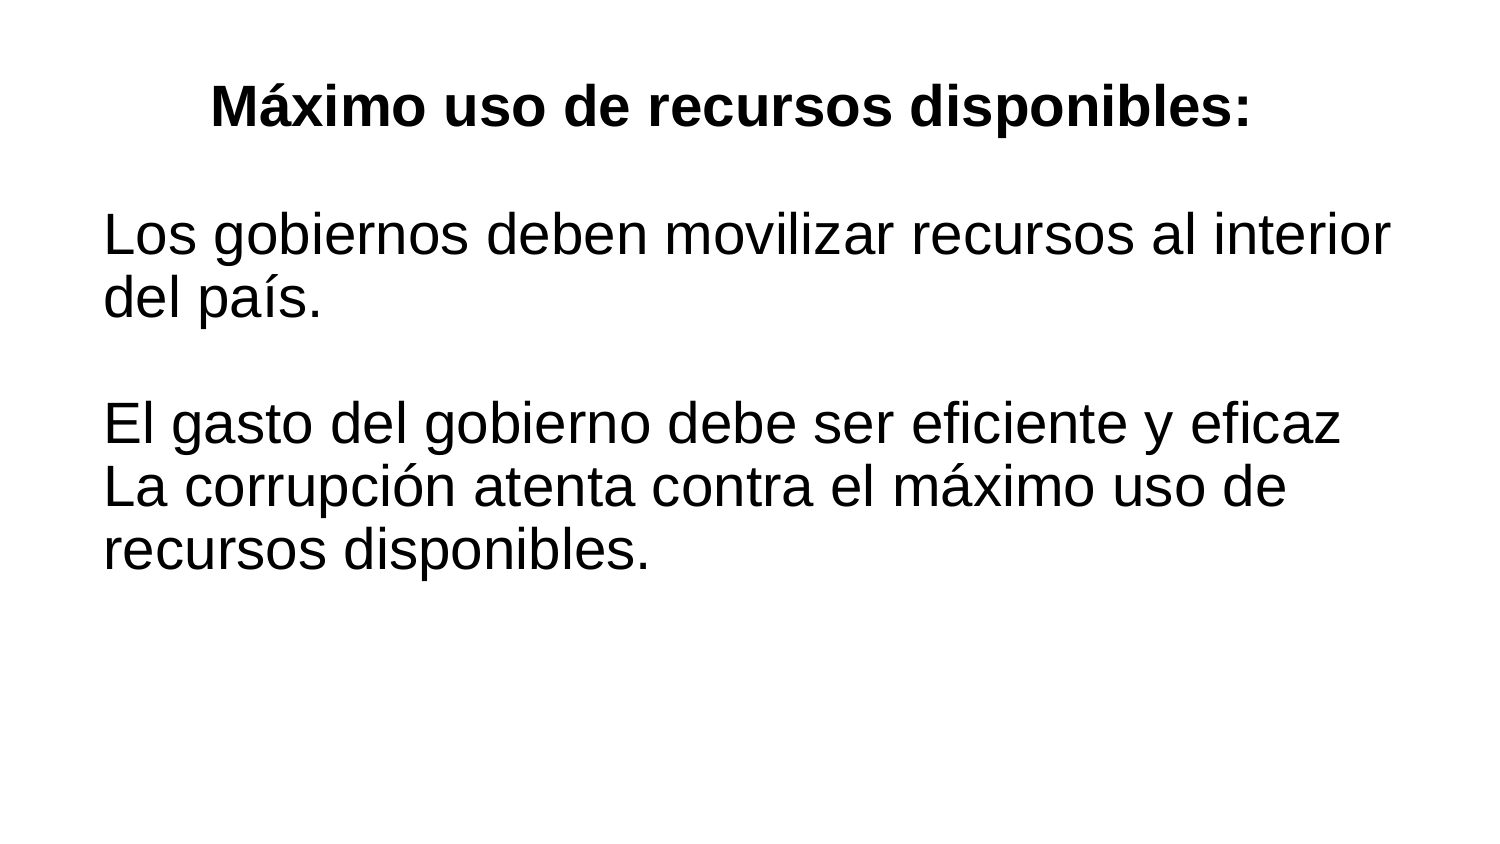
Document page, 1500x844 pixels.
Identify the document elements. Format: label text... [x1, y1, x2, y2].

text_box Los gobiernos deben movilizar recursos al interior del país. El gasto del gobierno debe ser eficiente y eficaz La corrupción atenta contra el máximo uso de recursos disponibles. [88, 146, 1412, 844]
text_box Máximo uso de recursos disponibles: [191, 58, 1274, 146]
